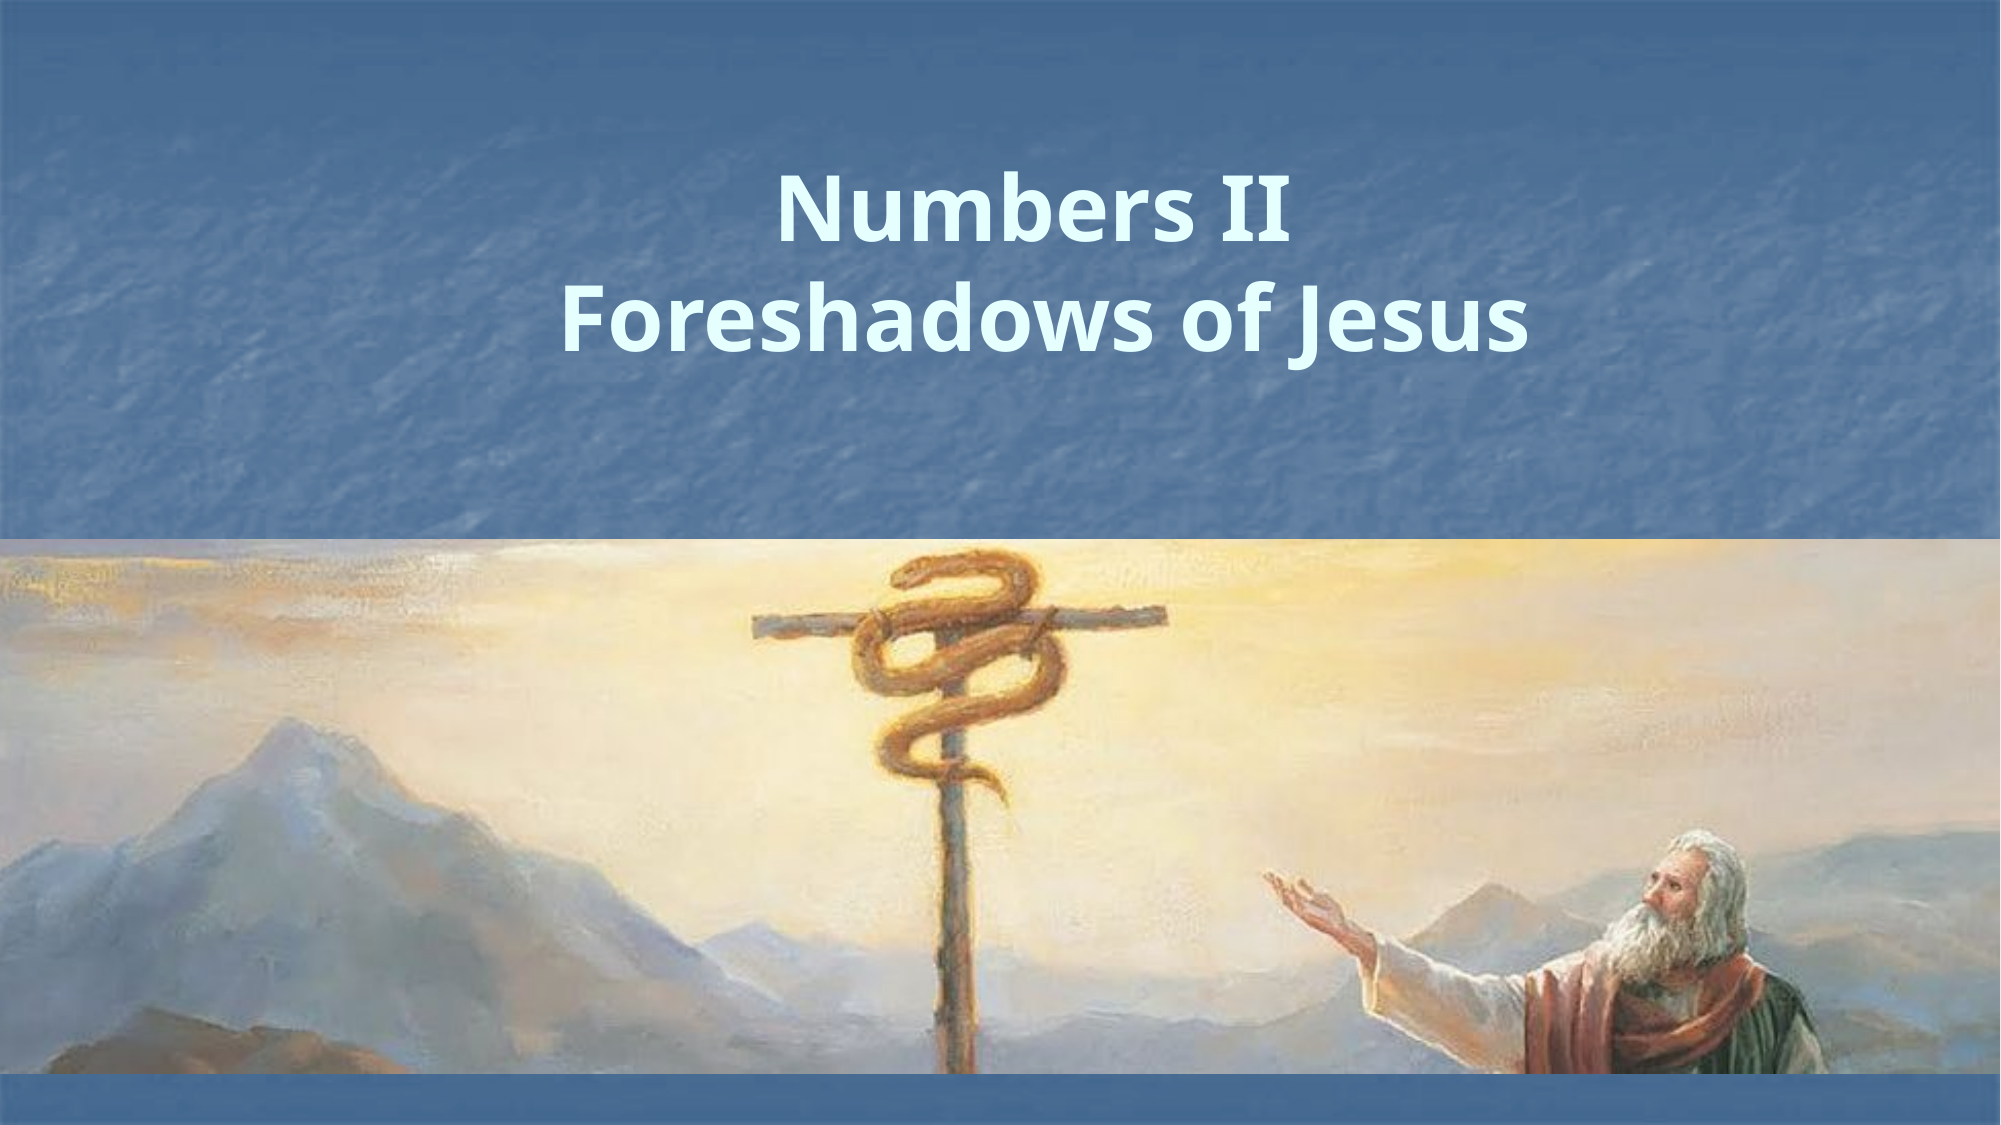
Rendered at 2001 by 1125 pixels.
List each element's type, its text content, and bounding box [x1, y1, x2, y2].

picture [0, 539, 2000, 1074]
title Numbers II Foreshadows of Jesus [142, 62, 1923, 458]
